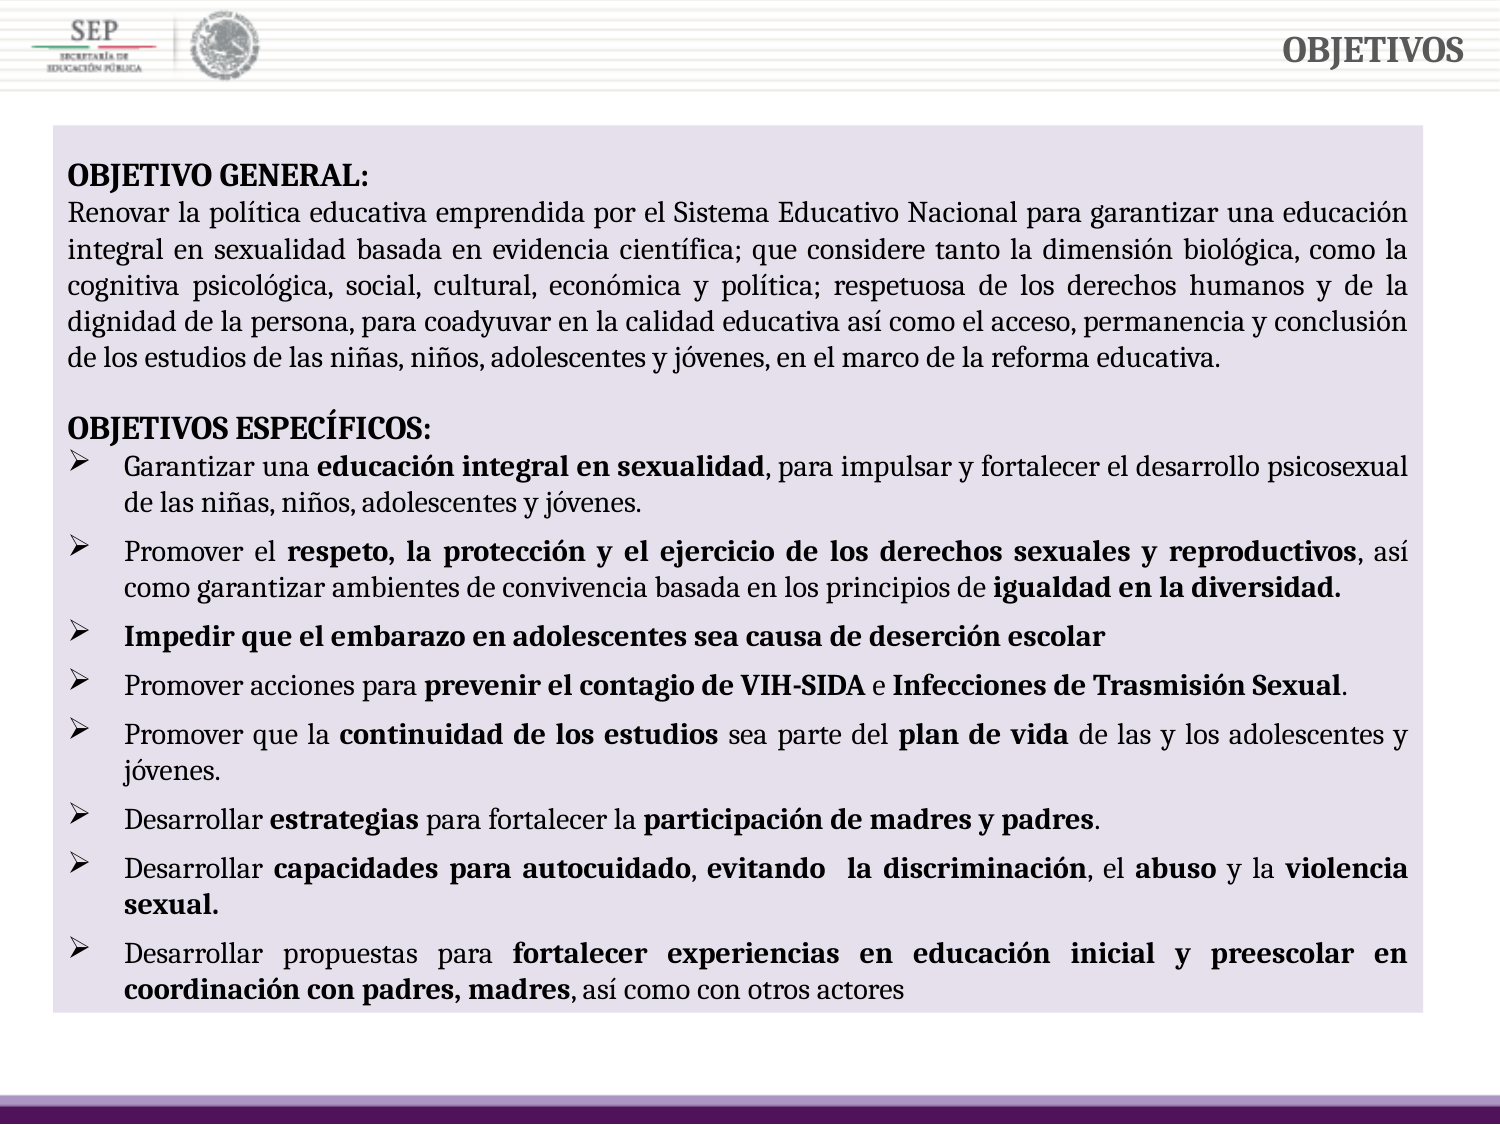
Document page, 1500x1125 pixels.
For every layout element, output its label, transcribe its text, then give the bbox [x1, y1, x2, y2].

text_box OBJETIVOS [1127, 17, 1479, 78]
text_box OBJETIVO GENERAL: Renovar la política educativa emprendida por el Sistema Educativo Nacional para garantizar una educación integral en sexualidad basada en evidencia científica; que considere tanto la dimensión biológica, como la cognitiva psicológica, social, cultural, económica y política; respetuosa de los derechos humanos y de la dignidad de la persona, para coadyuvar en la calidad educativa así como el acceso, permanencia y conclusión de los estudios de las niñas, niños, adolescentes y jóvenes, en el marco de la reforma educativa. OBJETIVOS ESPECÍFICOS: Garantizar una educación integral en sexualidad, para impulsar y fortalecer el desarrollo psicosexual de las niñas, niños, adolescentes y jóvenes. Promover el respeto, la protección y el ejercicio de los derechos sexuales y reproductivos, así como garantizar ambientes de convivencia basada en los principios de igualdad en la diversidad. Impedir que el embarazo en adolescentes sea causa de deserción escolar Promover acciones para prevenir el contagio de VIH-SIDA e Infecciones de Trasmisión Sexual. Promover que la continuidad de los estudios sea parte del plan de vida de las y los adolescentes y jóvenes. Desarrollar estrategias para fortalecer la participación de madres y padres. Desarrollar capacidades para autocuidado, evitando la discriminación, el abuso y la violencia sexual. Desarrollar propuestas para fortalecer experiencias en educación inicial y preescolar en coordinación con padres, madres, así como con otros actores [53, 125, 1424, 1013]
picture [0, 0, 1500, 1124]
